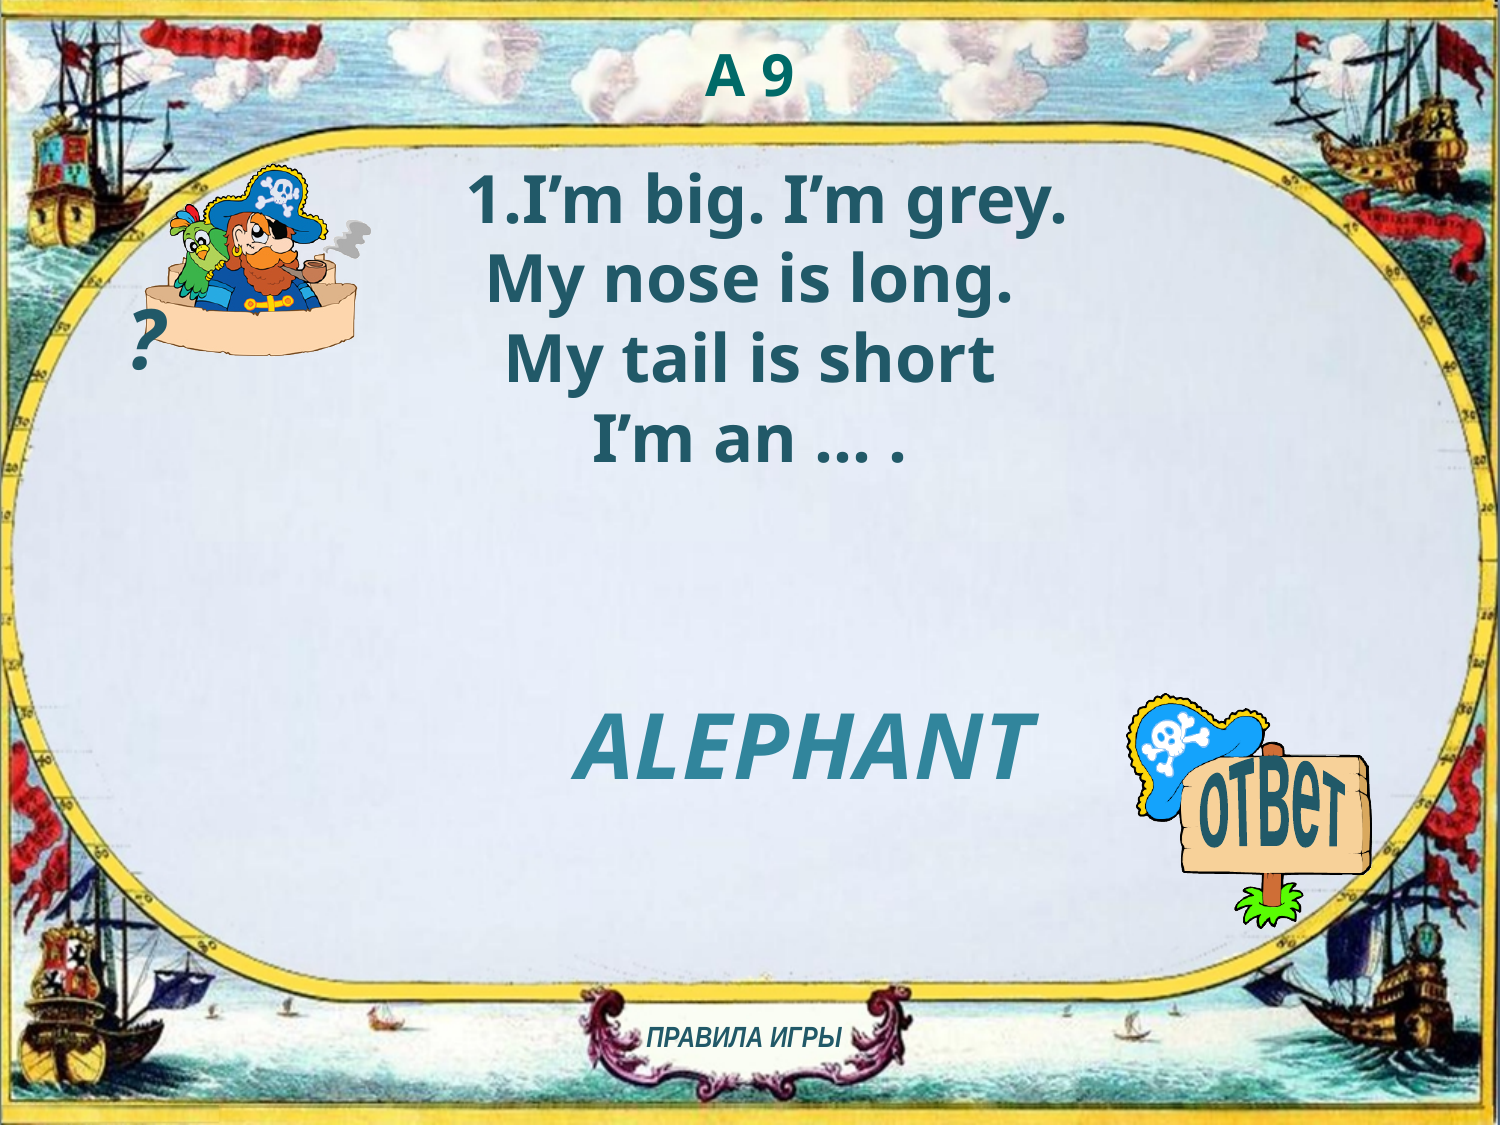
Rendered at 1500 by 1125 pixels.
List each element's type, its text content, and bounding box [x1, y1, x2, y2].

text_box [29, 420, 1500, 622]
text_box А 9 [690, 30, 810, 116]
text_box ? [112, 278, 1500, 420]
text_box ПРАВИЛА ИГРЫ [584, 1011, 904, 1061]
picture [0, 0, 1500, 1125]
text_box 1.I’m big. I’m grey. My nose is long. My tail is short I’m an … . [171, 148, 1329, 278]
text_box ALEPHANT [159, 680, 1114, 882]
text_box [1115, 680, 1377, 953]
